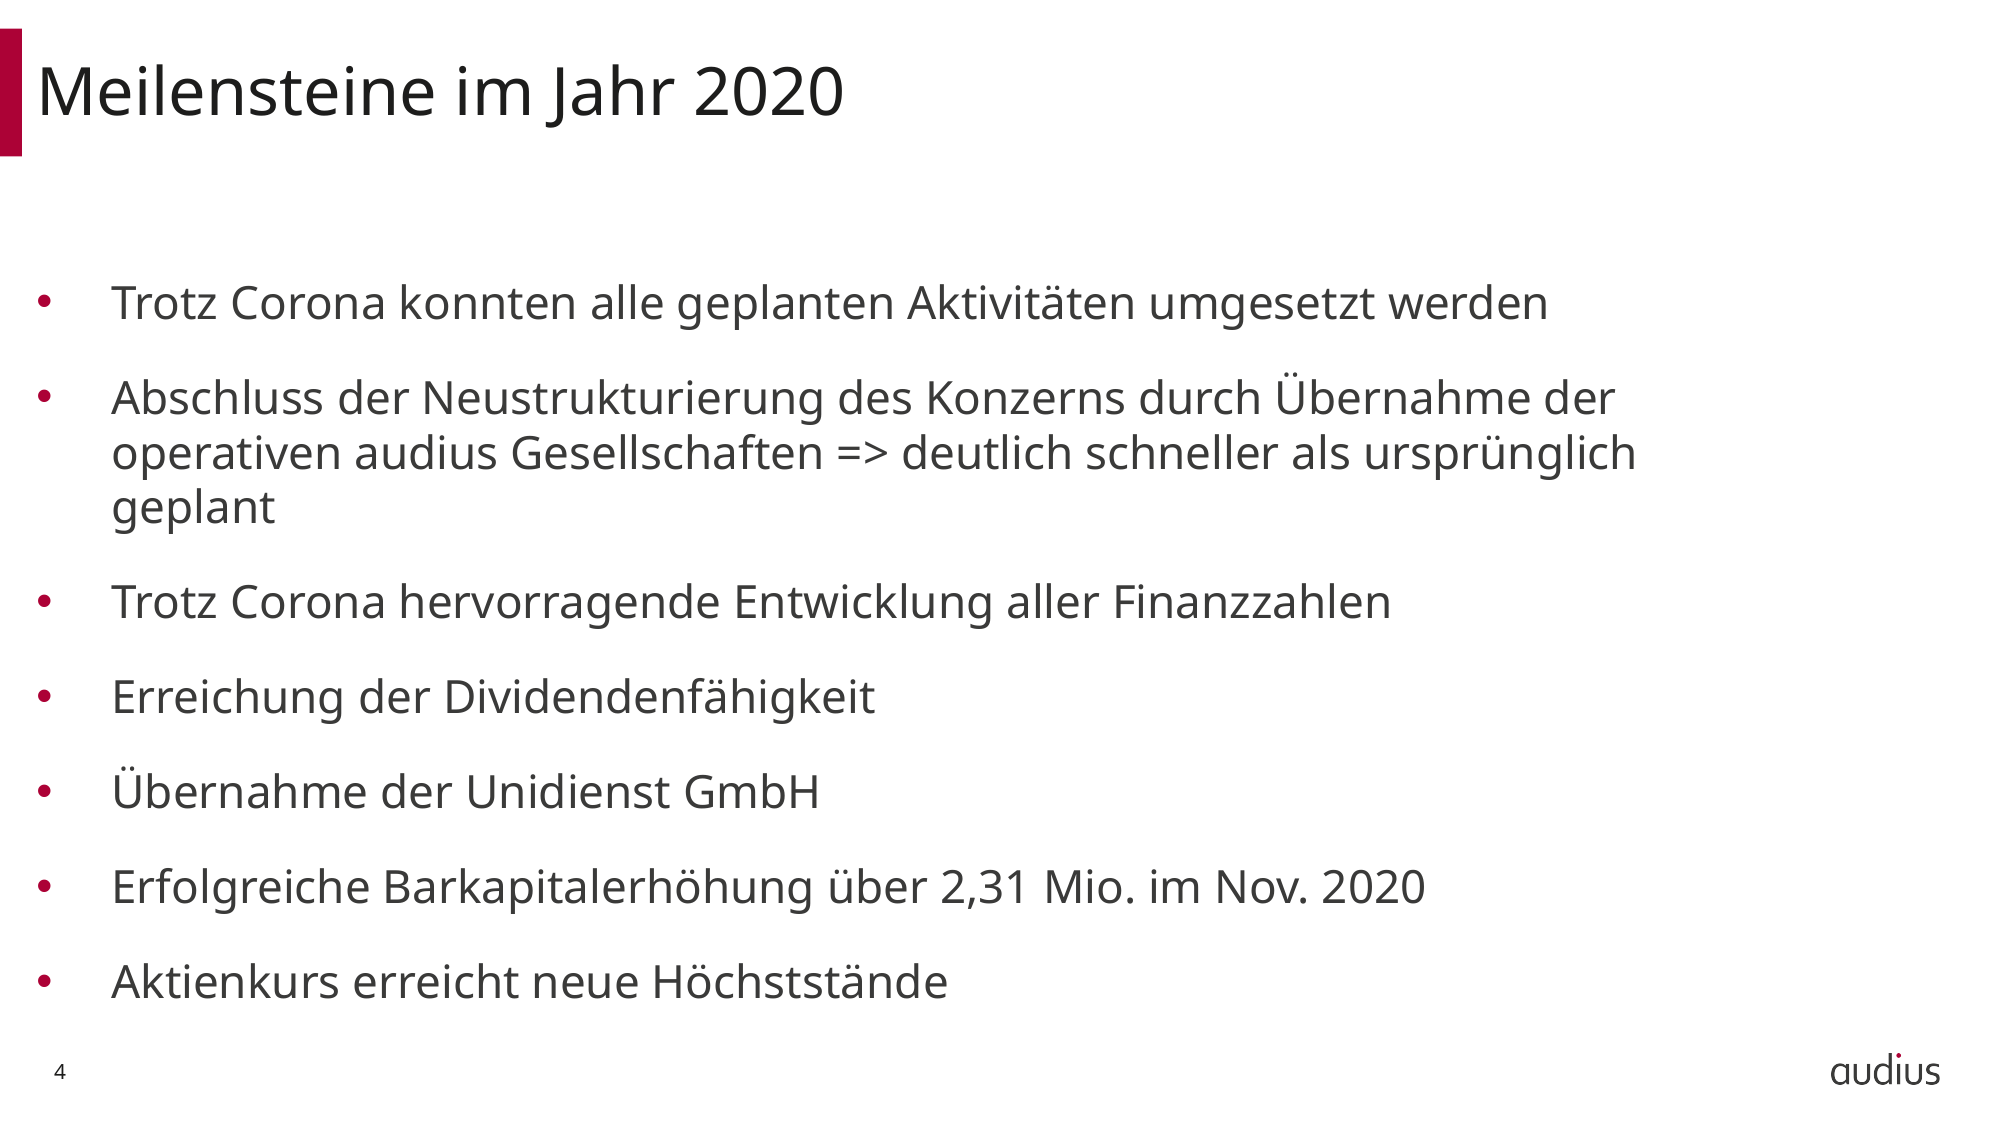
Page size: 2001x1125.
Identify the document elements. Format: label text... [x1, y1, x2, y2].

text_box Trotz Corona konnten alle geplanten Aktivitäten umgesetzt werden Abschluss der Neustrukturierung des Konzerns durch Übernahme der operativen audius Gesellschaften => deutlich schneller als ursprünglich geplant Trotz Corona hervorragende Entwicklung aller Finanzzahlen Erreichung der Dividendenfähigkeit Übernahme der Unidienst GmbH Erfolgreiche Barkapitalerhöhung über 2,31 Mio. im Nov. 2020 Aktienkurs erreicht neue Höchststände [21, 265, 1739, 1016]
picture [1831, 1053, 1940, 1085]
slide_number 4 [39, 1042, 490, 1103]
text_box Meilensteine im Jahr 2020 [21, 41, 1094, 136]
